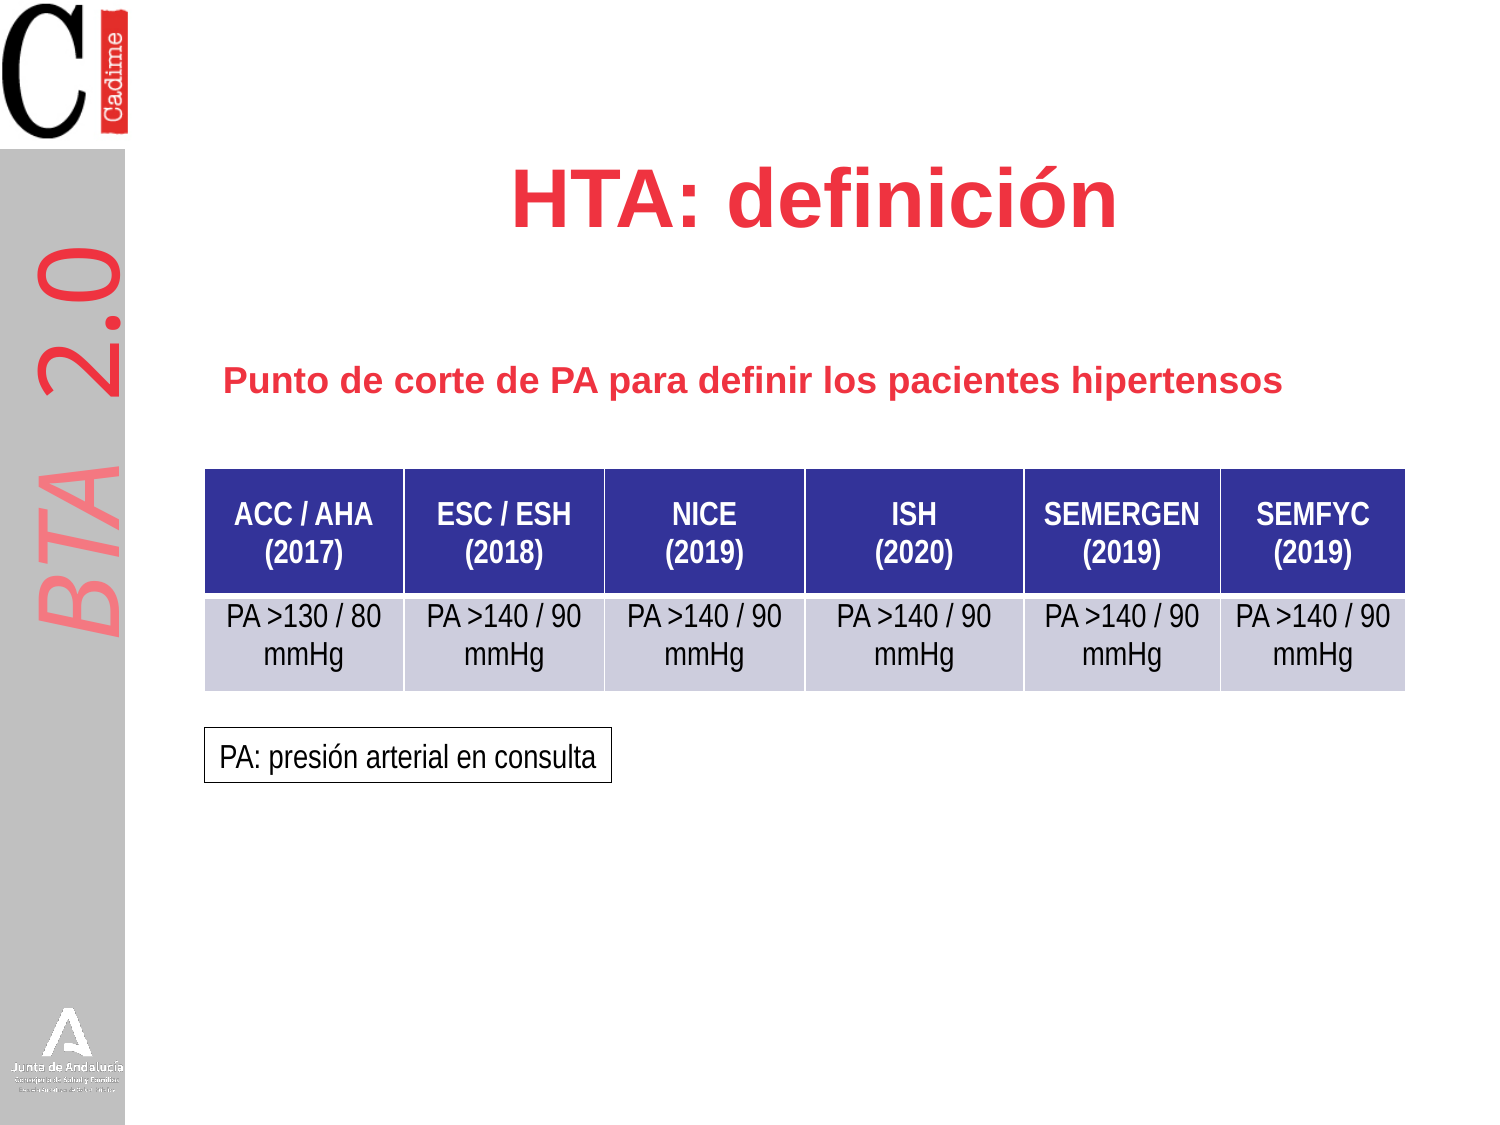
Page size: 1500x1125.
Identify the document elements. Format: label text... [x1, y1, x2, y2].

table_cell PA >140 / 90 mmHg [1221, 599, 1405, 691]
table_cell PA >140 / 90 mmHg [405, 599, 604, 691]
text_box PA: presión arterial en consulta [204, 727, 612, 783]
picture [11, 1008, 123, 1092]
table_cell PA >140 / 90 mmHg [605, 599, 804, 691]
picture [0, 0, 135, 149]
table_header SEMERGEN (2019) [1025, 469, 1220, 593]
text_box Punto de corte de PA para definir los pacientes hipertensos [208, 348, 1300, 409]
table_header ESC / ESH (2018) [405, 469, 604, 593]
table_header ISH (2020) [806, 469, 1023, 593]
text_box HTA: definición [224, 137, 1406, 291]
table_cell PA >130 / 80 mmHg [205, 599, 403, 691]
table_cell PA >140 / 90 mmHg [806, 599, 1023, 691]
table_cell PA >140 / 90 mmHg [1025, 599, 1220, 691]
table_header NICE (2019) [605, 469, 804, 593]
table_header SEMFYC (2019) [1221, 469, 1405, 593]
table_header ACC / AHA (2017) [205, 469, 403, 593]
